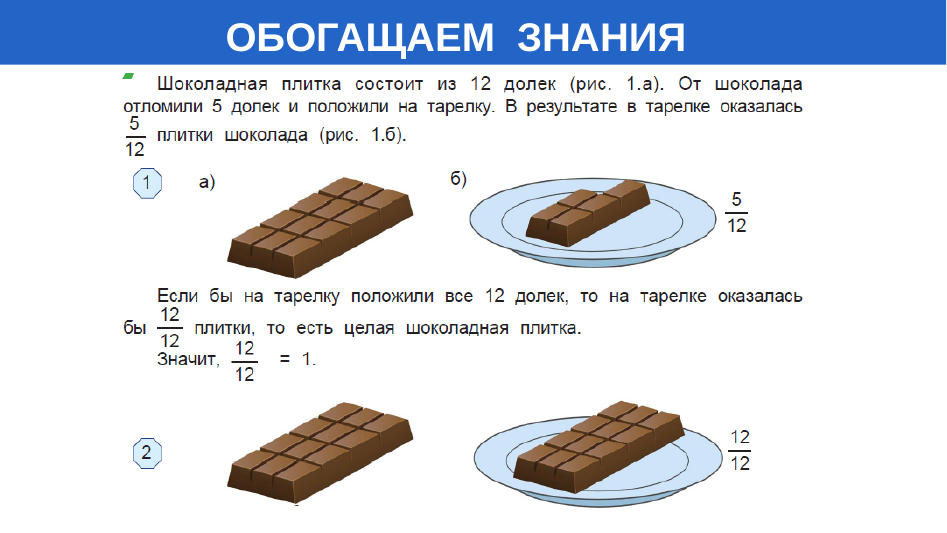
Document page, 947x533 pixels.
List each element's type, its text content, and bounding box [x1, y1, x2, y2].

picture [85, 72, 862, 517]
title ОБОГАЩАЕМ ЗНАНИЯ [23, 3, 890, 68]
text_box [0, 0, 947, 65]
